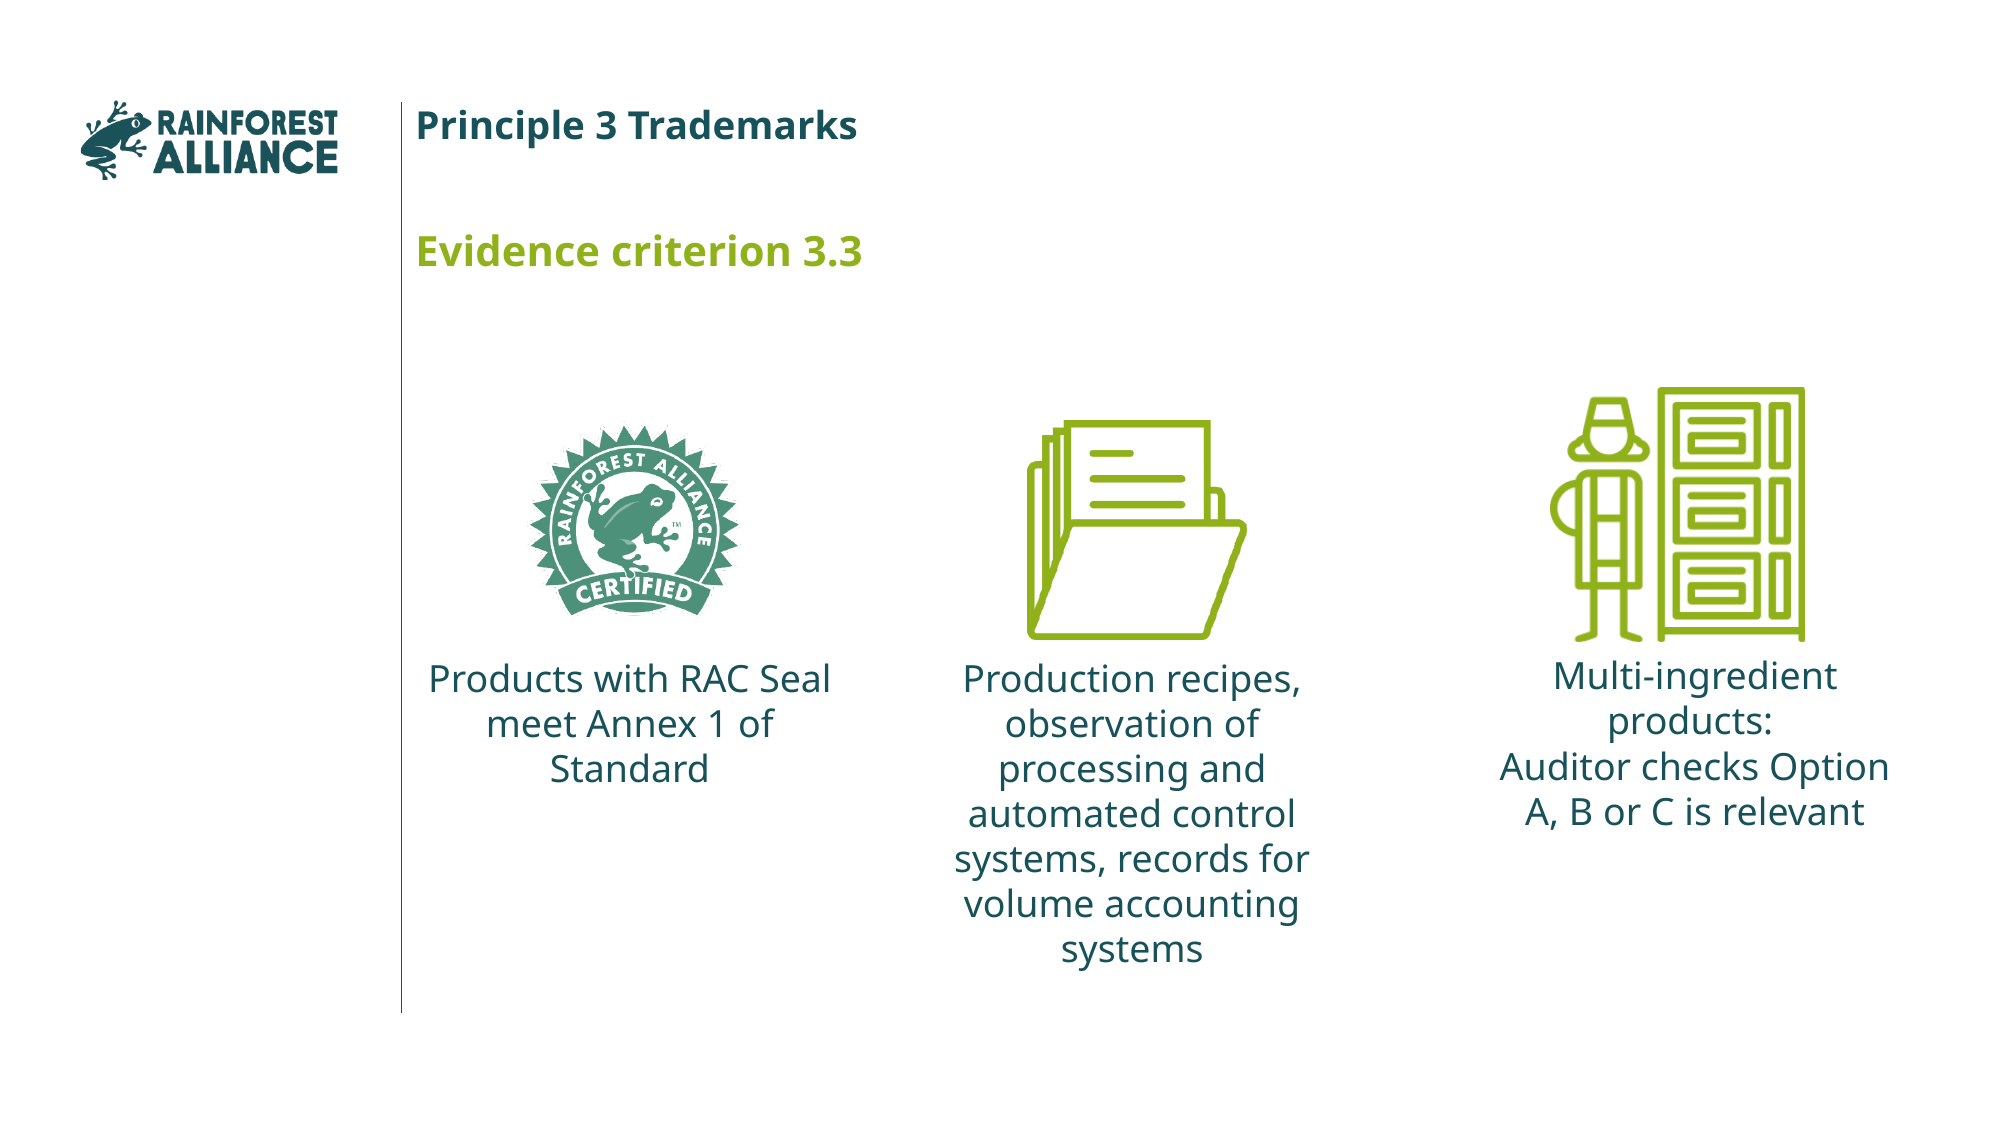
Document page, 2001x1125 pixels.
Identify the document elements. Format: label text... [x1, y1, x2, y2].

picture [524, 420, 744, 618]
list Evidence criterion 3.3 [400, 216, 1182, 997]
text_box Multi-ingredient products: Auditor checks Option A, B or C is relevant [1465, 644, 1925, 887]
picture [1027, 420, 1247, 640]
text_box Production recipes, observation of processing and automated control systems, records for volume accounting systems [902, 647, 1362, 977]
picture [1550, 387, 1805, 643]
title Principle 3 Trademarks [400, 93, 1911, 156]
text_box Products with RAC Seal meet Annex 1 of Standard [400, 647, 860, 843]
